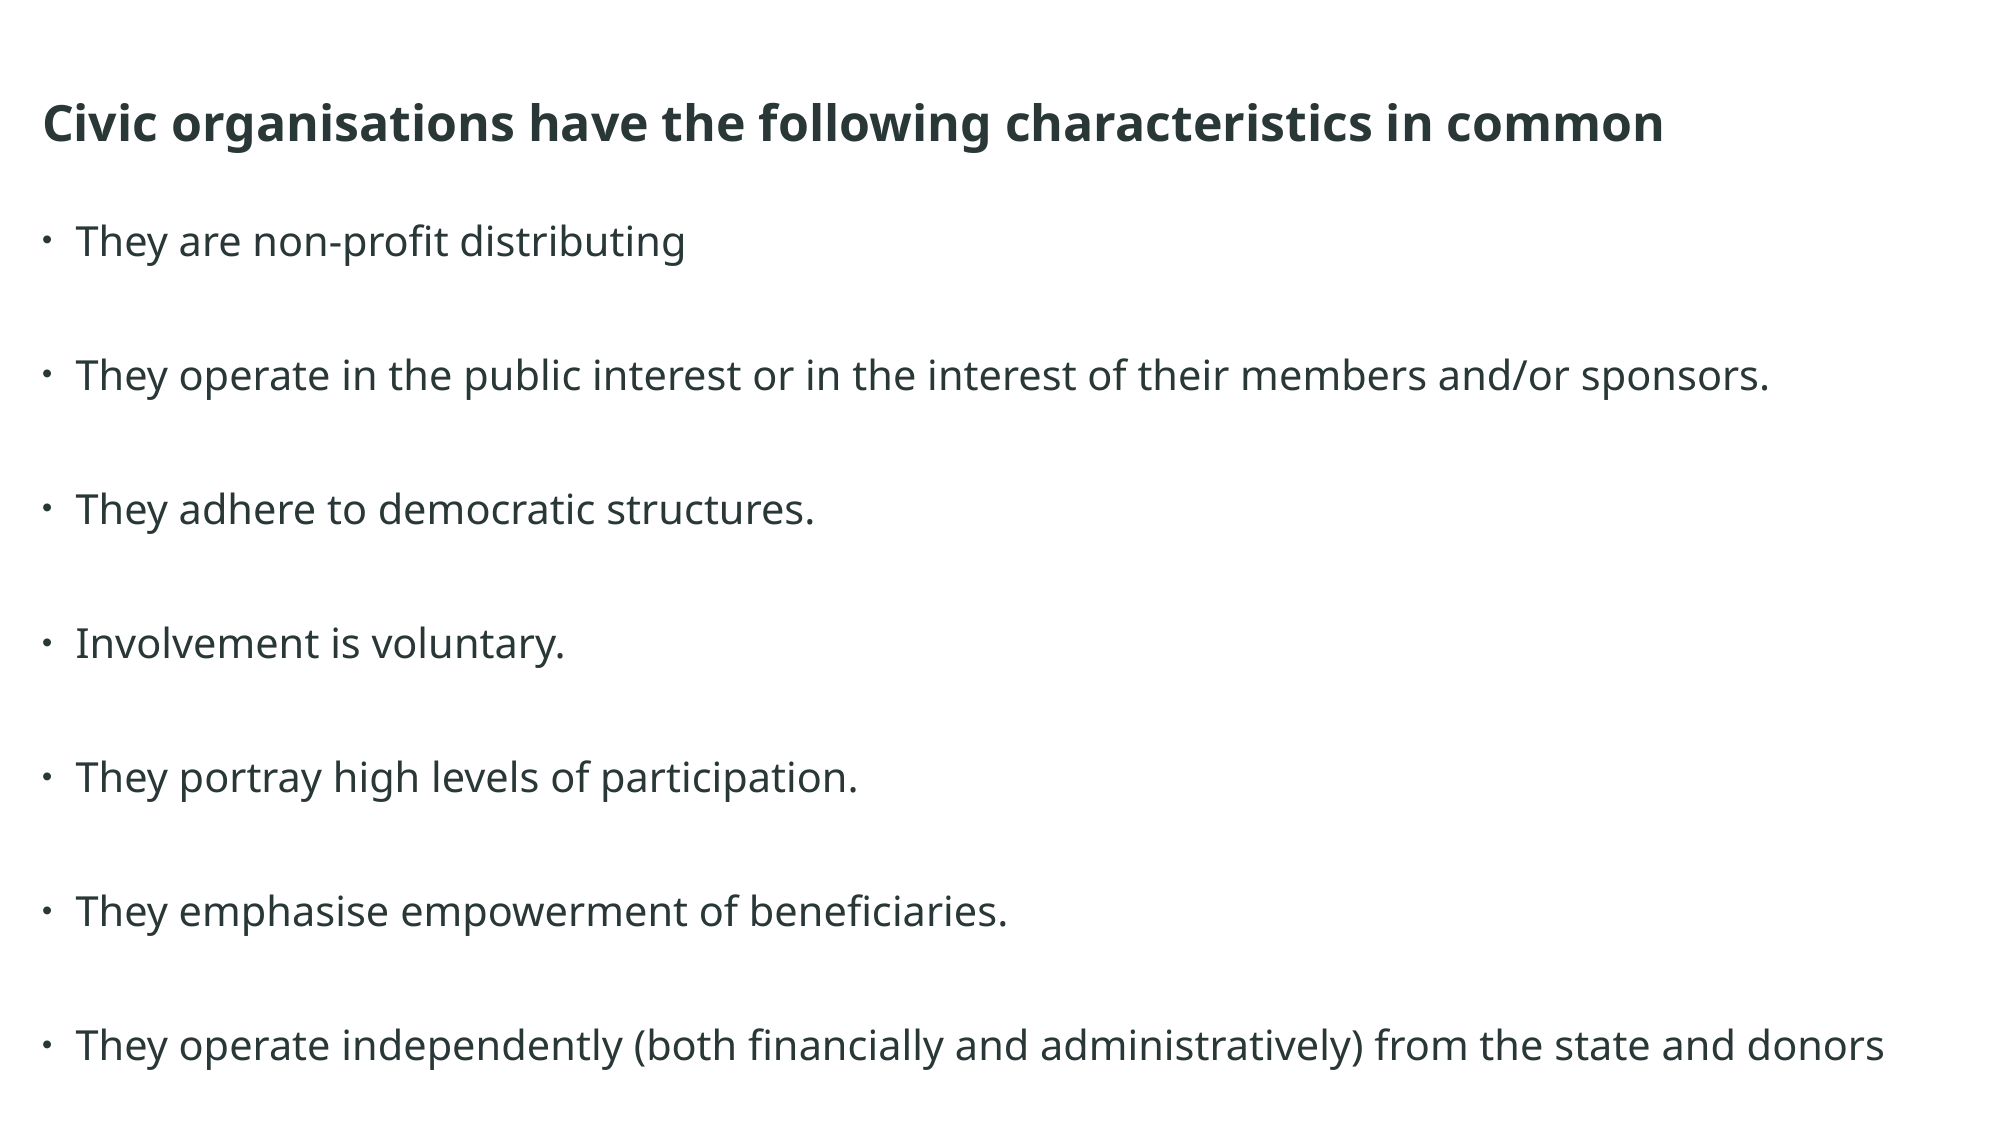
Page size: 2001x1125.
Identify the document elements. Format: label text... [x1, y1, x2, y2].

list They are non-profit distributing They operate in the public interest or in the interest of their members and/or sponsors. They adhere to democratic structures. Involvement is voluntary. They portray high levels of participation. They emphasise empowerment of beneficiaries. They operate independently (both financially and administratively) from the state and donors [27, 207, 1958, 1097]
title Civic organisations have the following characteristics in common [27, 55, 1979, 160]
